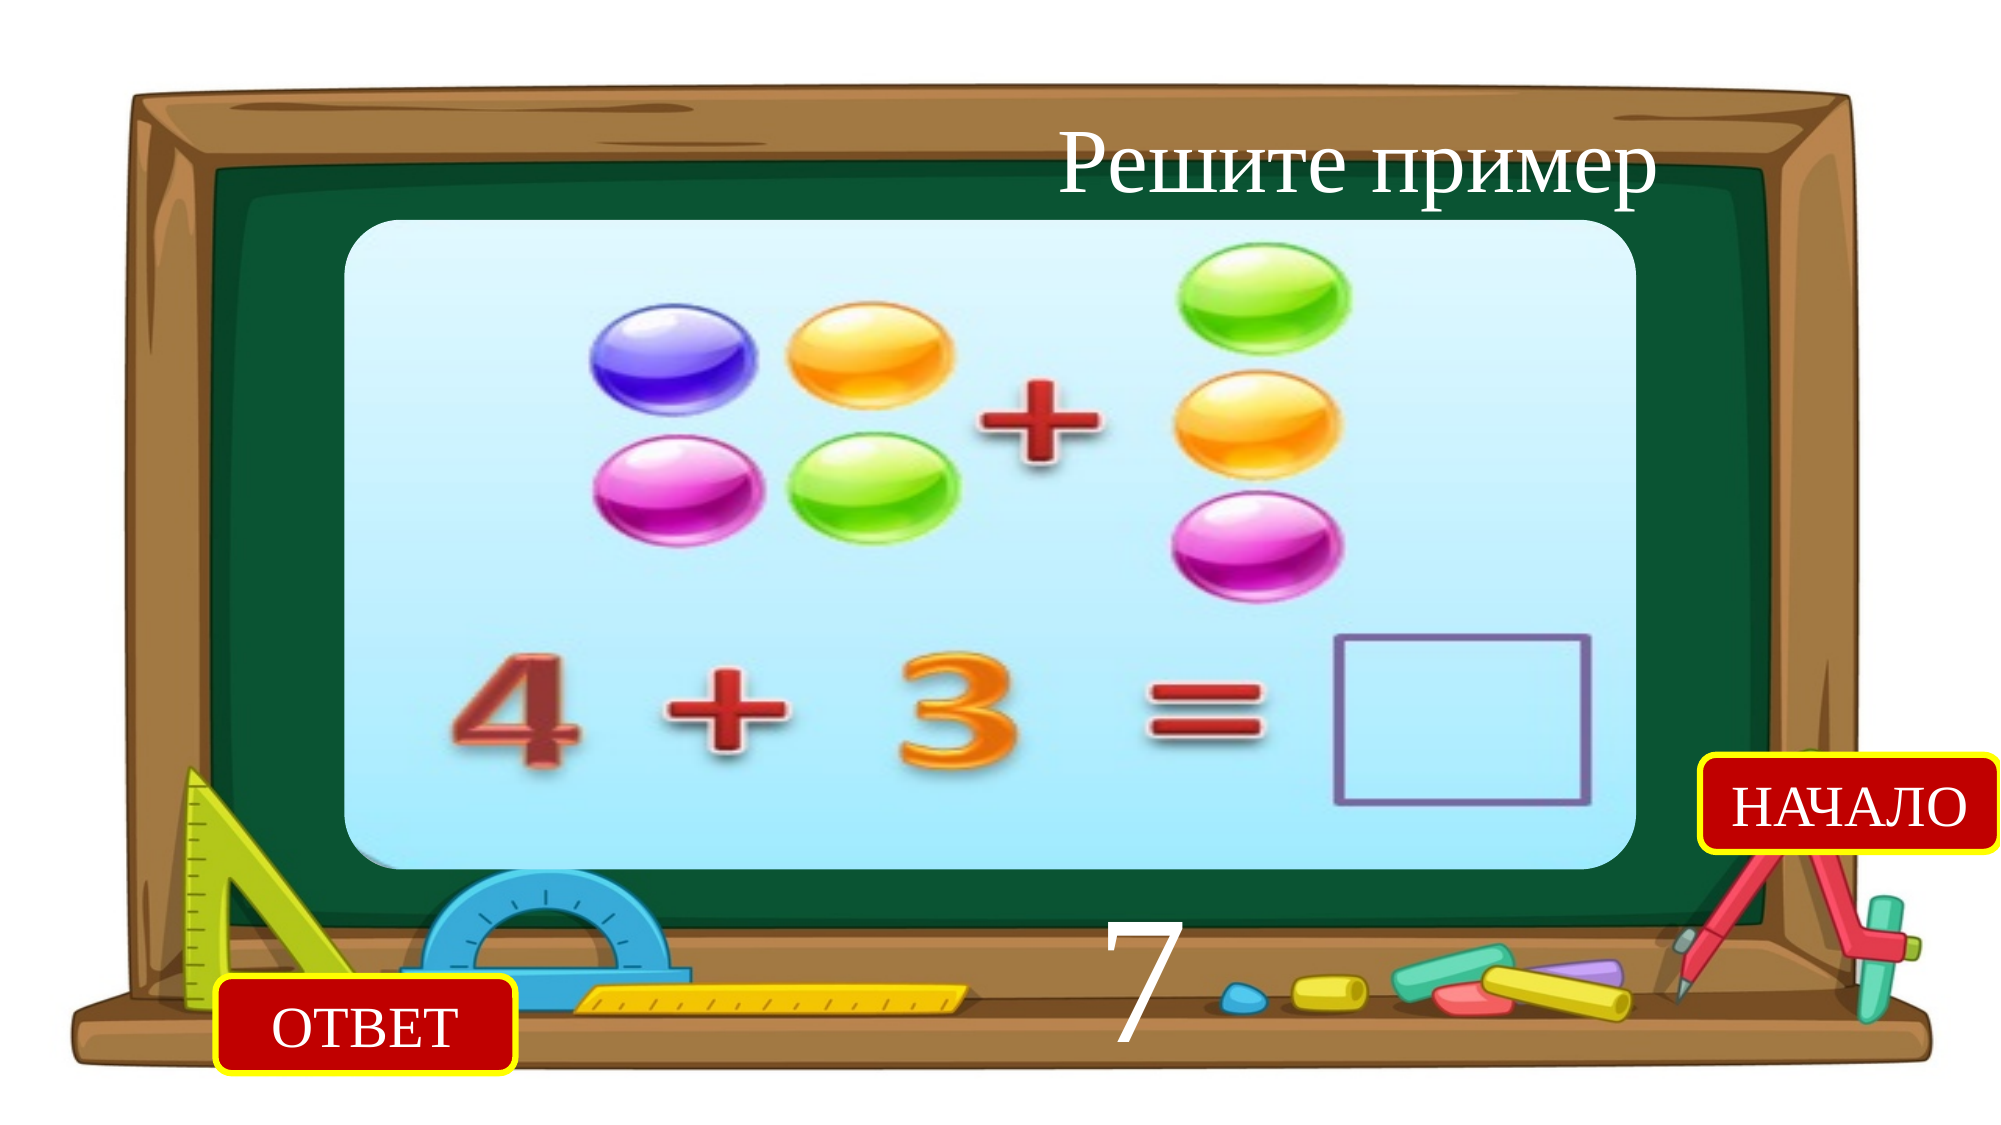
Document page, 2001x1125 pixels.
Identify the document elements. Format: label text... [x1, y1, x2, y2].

text_box ОТВЕТ [214, 974, 517, 1075]
text_box НАЧАЛО [1698, 753, 2000, 854]
text_box 7 [722, 870, 1562, 1087]
text_box Решите пример [1042, 93, 1700, 219]
picture [0, 0, 2001, 1125]
